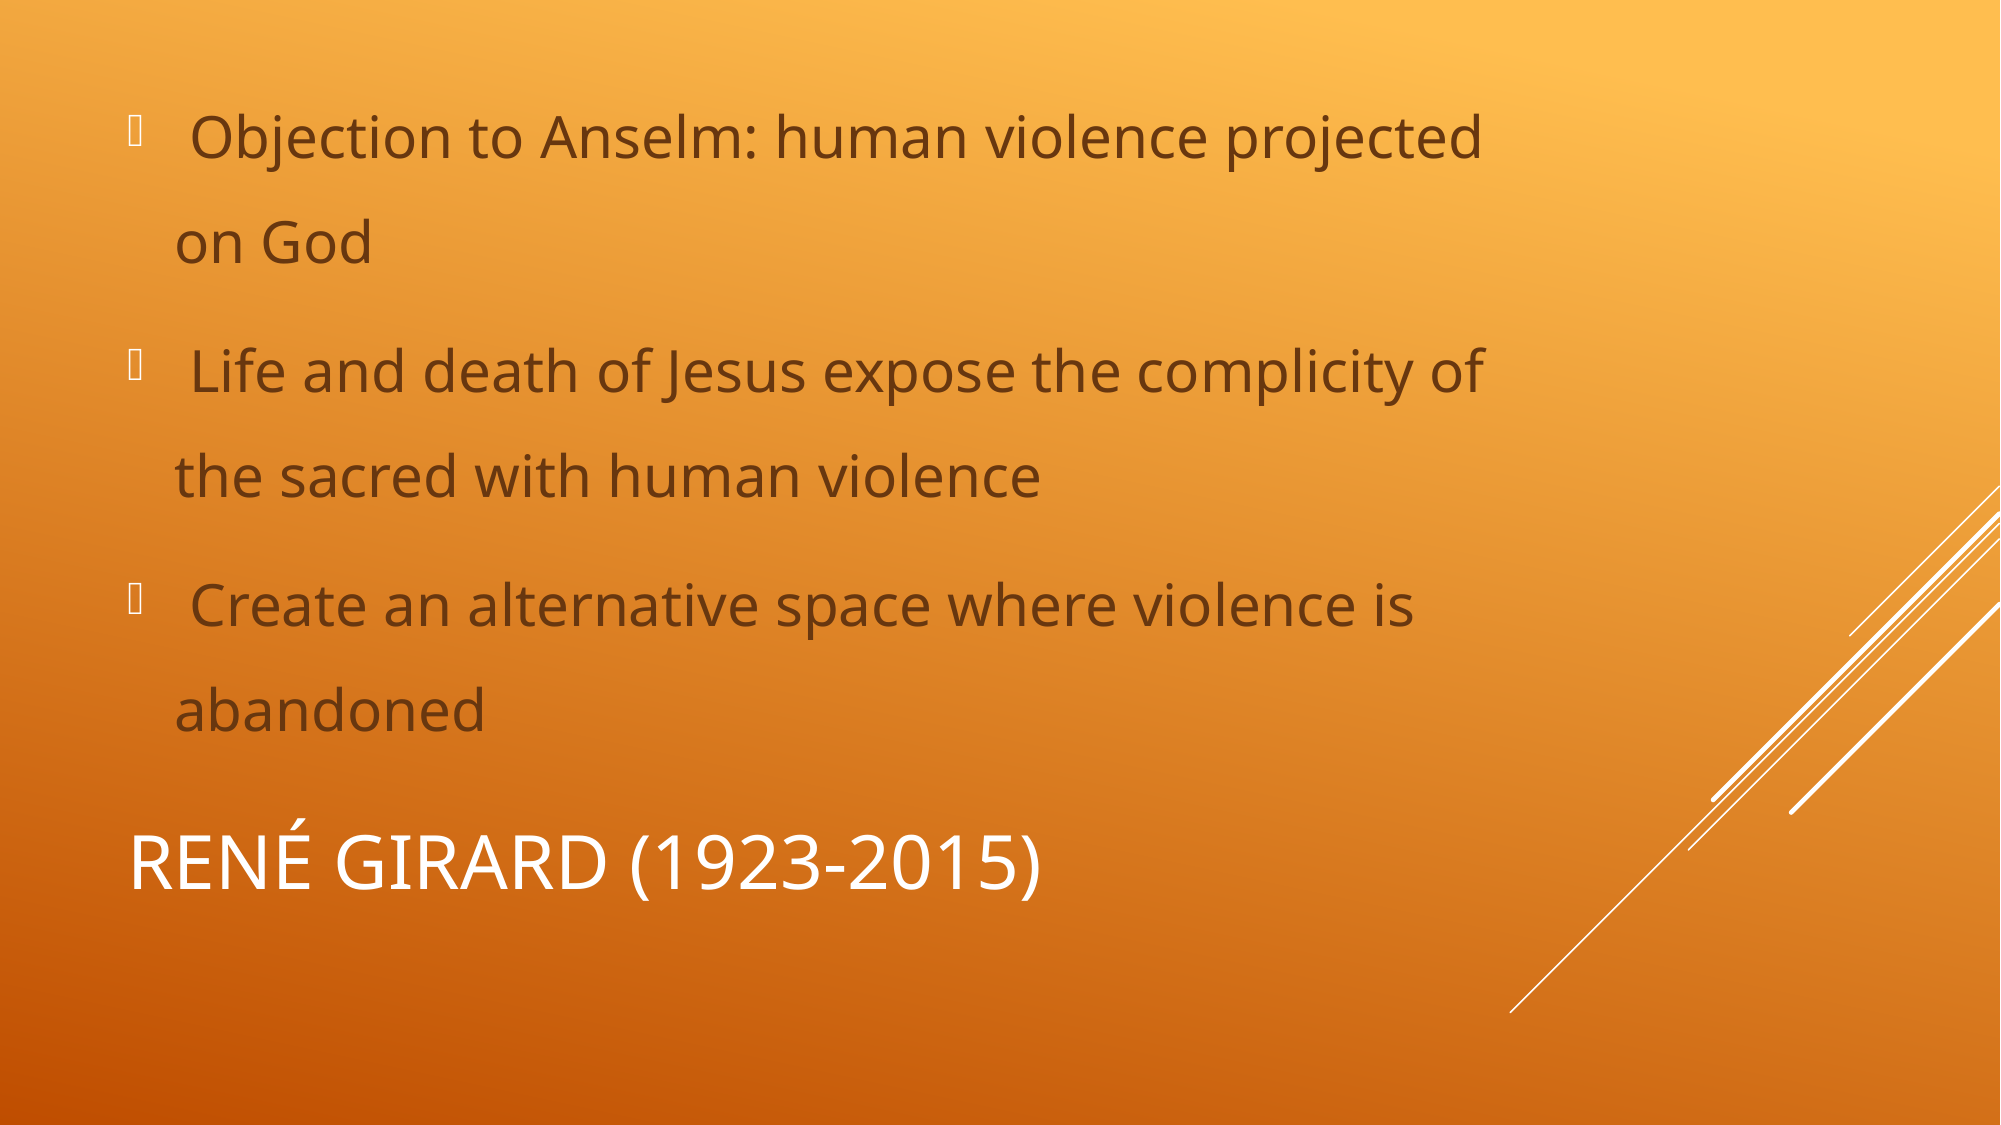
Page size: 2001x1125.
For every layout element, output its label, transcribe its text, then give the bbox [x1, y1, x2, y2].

list Objection to Anselm: human violence projected on God Life and death of Jesus expose the complicity of the sacred with human violence Create an alternative space where violence is abandoned [112, 41, 1513, 768]
title René girard (1923-2015) [112, 768, 1513, 984]
